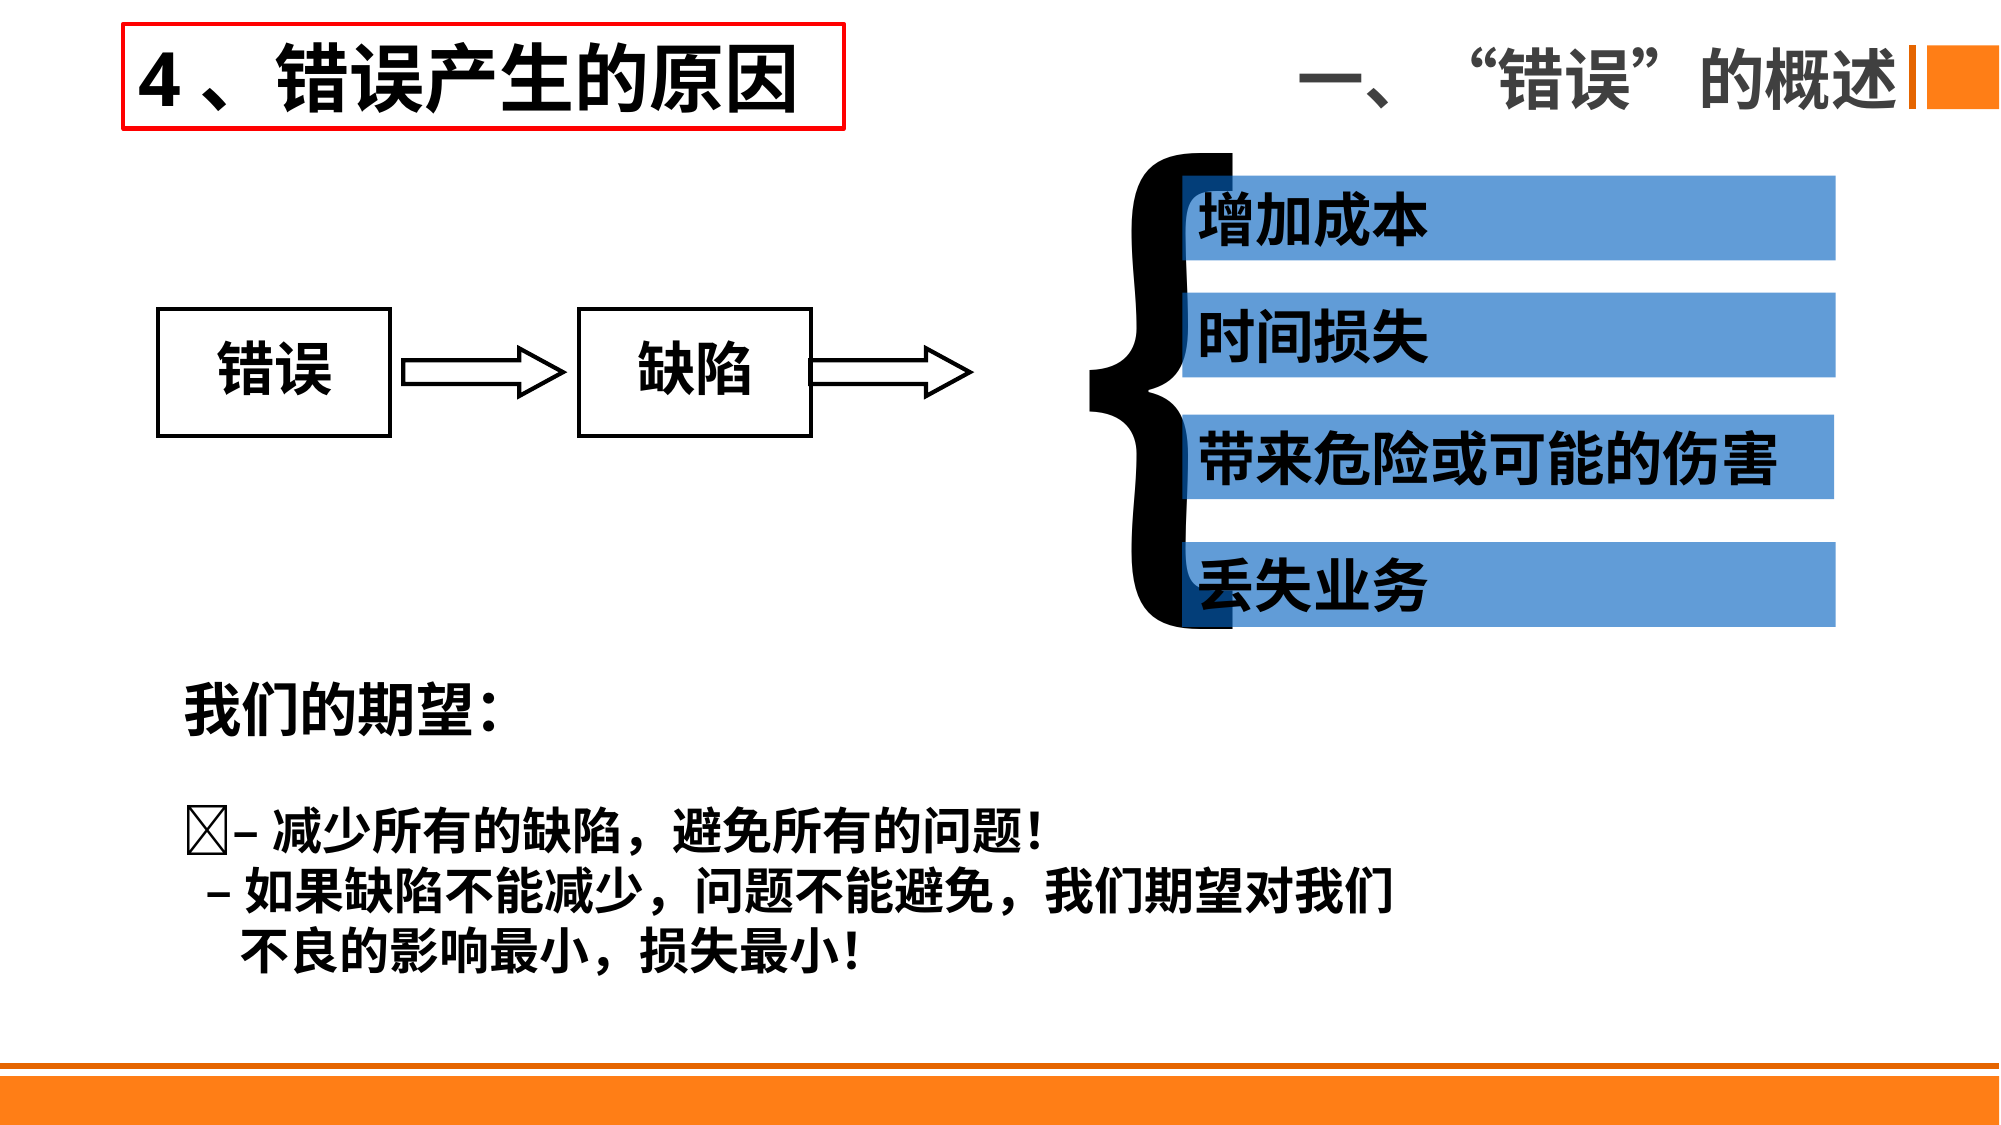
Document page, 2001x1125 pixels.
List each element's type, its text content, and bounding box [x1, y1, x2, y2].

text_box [157, 74, 1836, 690]
list 一、“错误”的概述 [877, 39, 1914, 104]
text_box 我们的期望： [168, 690, 674, 751]
text_box –减少所有的缺陷，避免所有的问题！ –如果缺陷不能减少，问题不能避免，我们期望对我们不良的影响最小，损失最小！ [168, 792, 1433, 987]
text_box 4、错误产生的原因 [123, 23, 844, 129]
